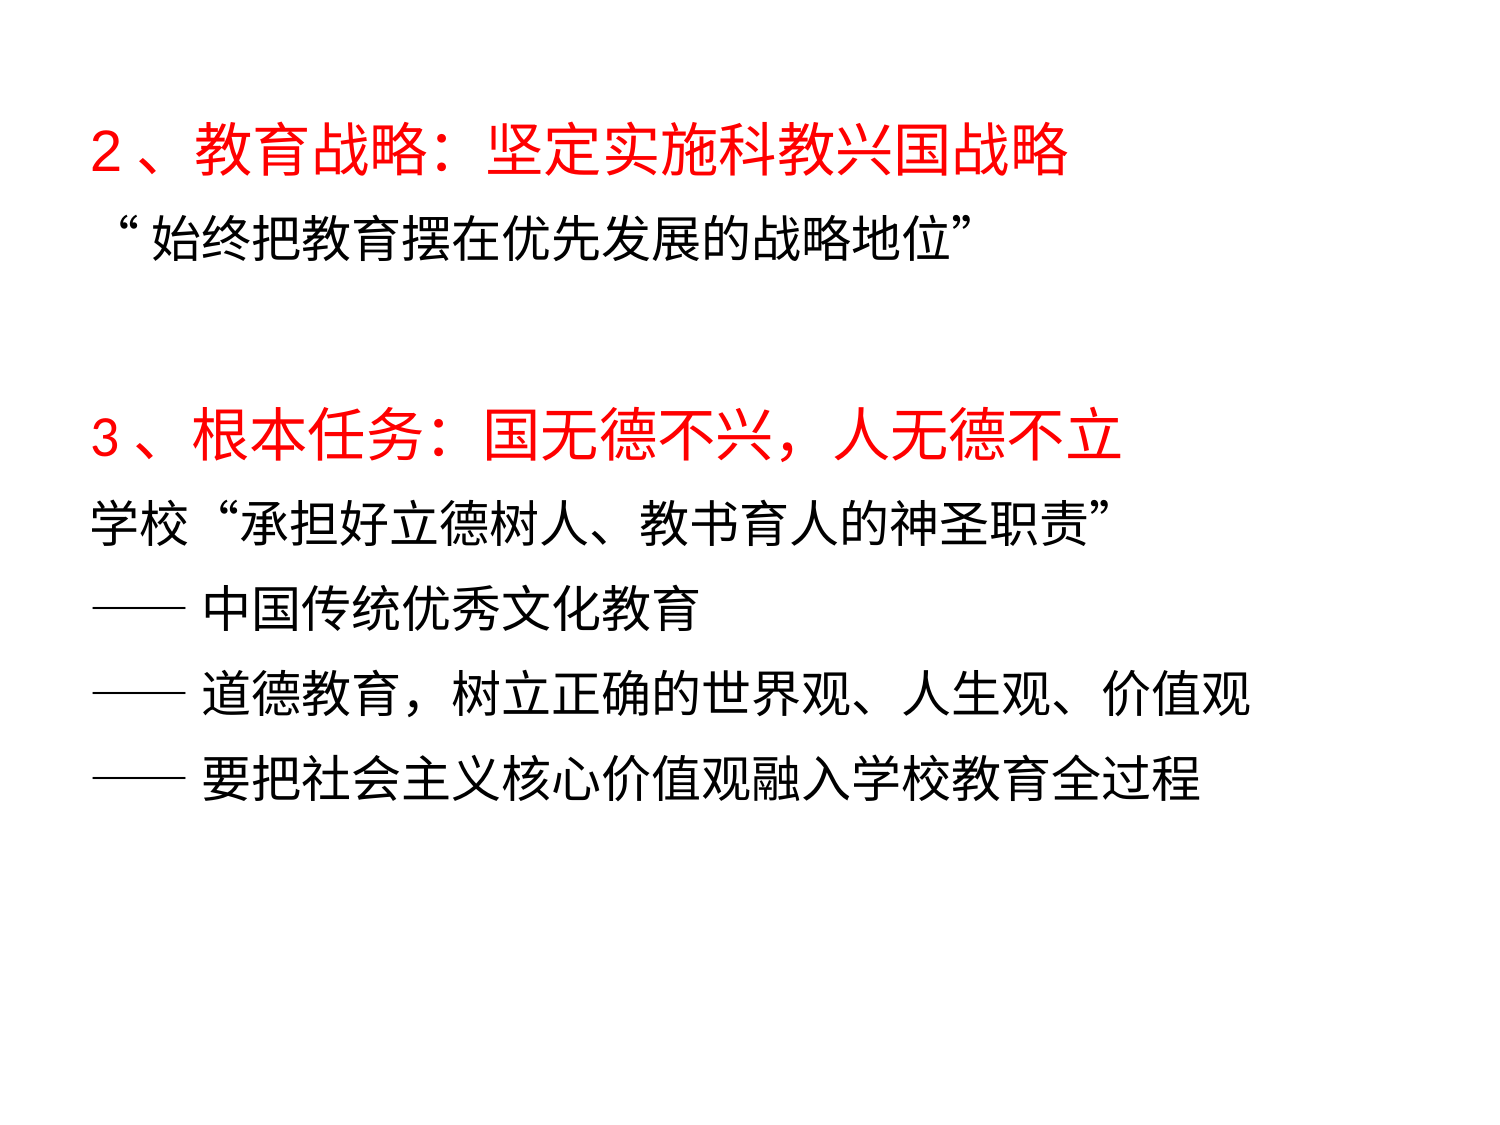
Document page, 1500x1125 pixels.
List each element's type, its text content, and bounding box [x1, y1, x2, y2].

text_box 2、教育战略：坚定实施科教兴国战略 “始终把教育摆在优先发展的战略地位” 3、根本任务：国无德不兴，人无德不立 学校“承担好立德树人、教书育人的神圣职责” ——中国传统优秀文化教育 ——道德教育，树立正确的世界观、人生观、价值观 ——要把社会主义核心价值观融入学校教育全过程 [0, 105, 1500, 816]
